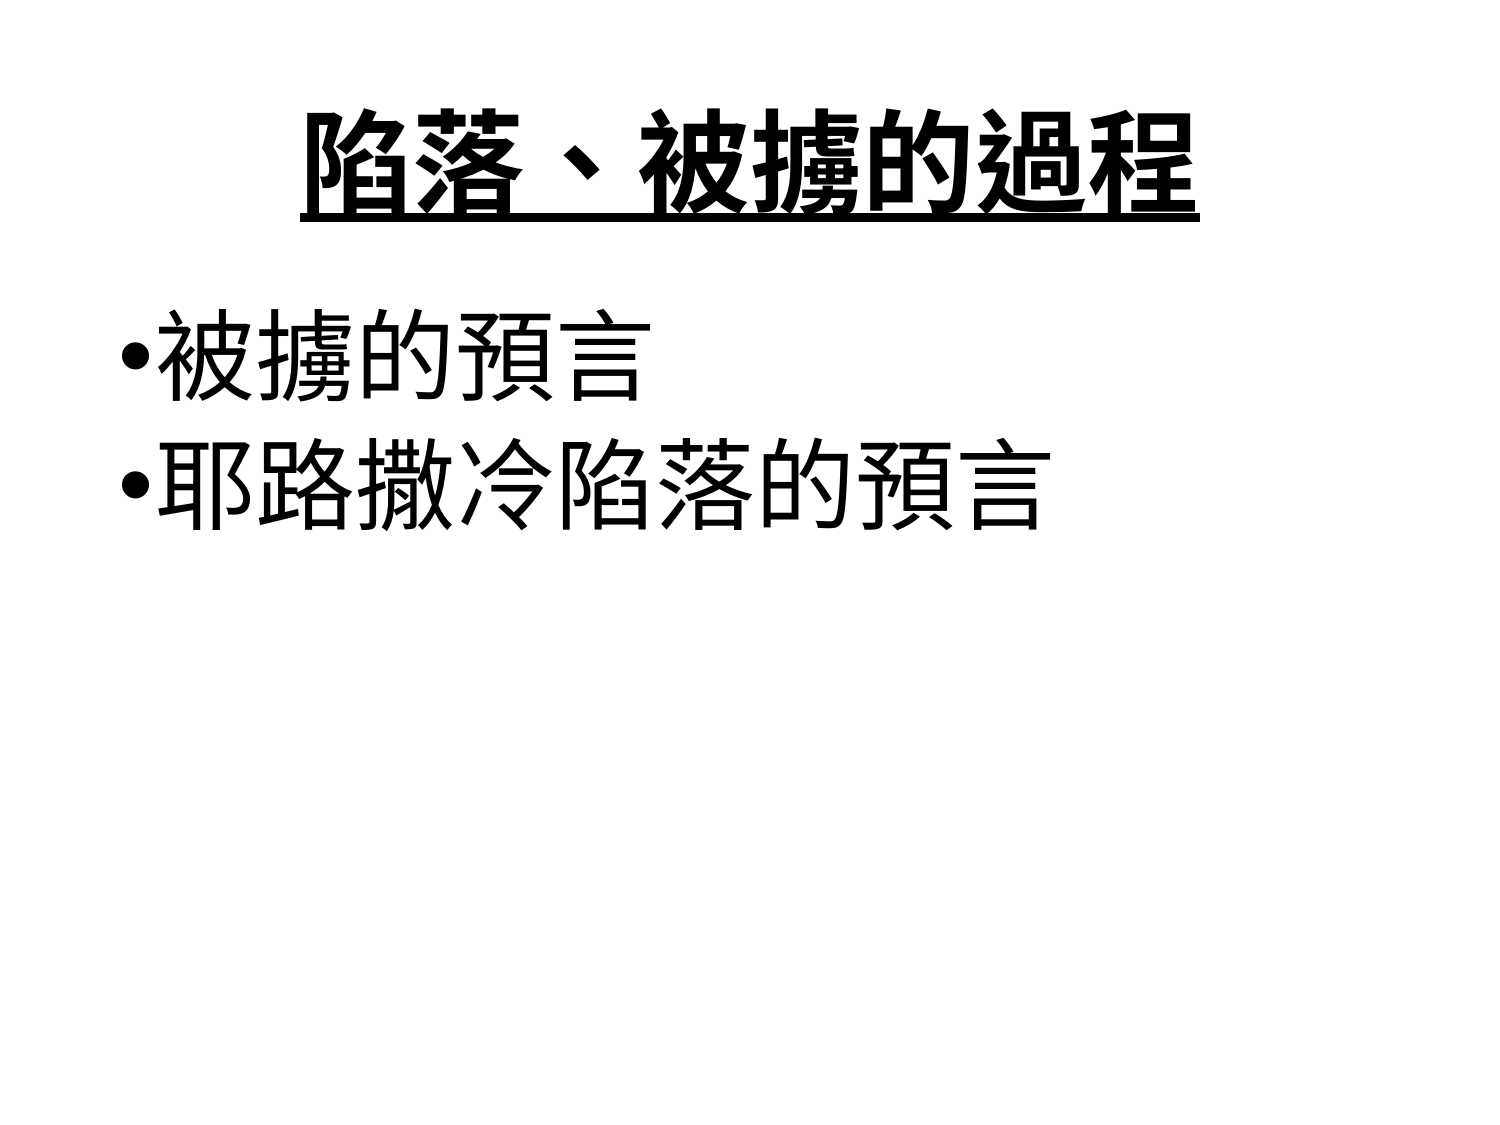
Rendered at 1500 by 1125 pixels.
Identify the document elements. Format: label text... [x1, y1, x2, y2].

list 被擄的預言 耶路撒冷陷落的預言 [103, 299, 1397, 1014]
title 陷落、被擄的過程 [103, 59, 1397, 278]
